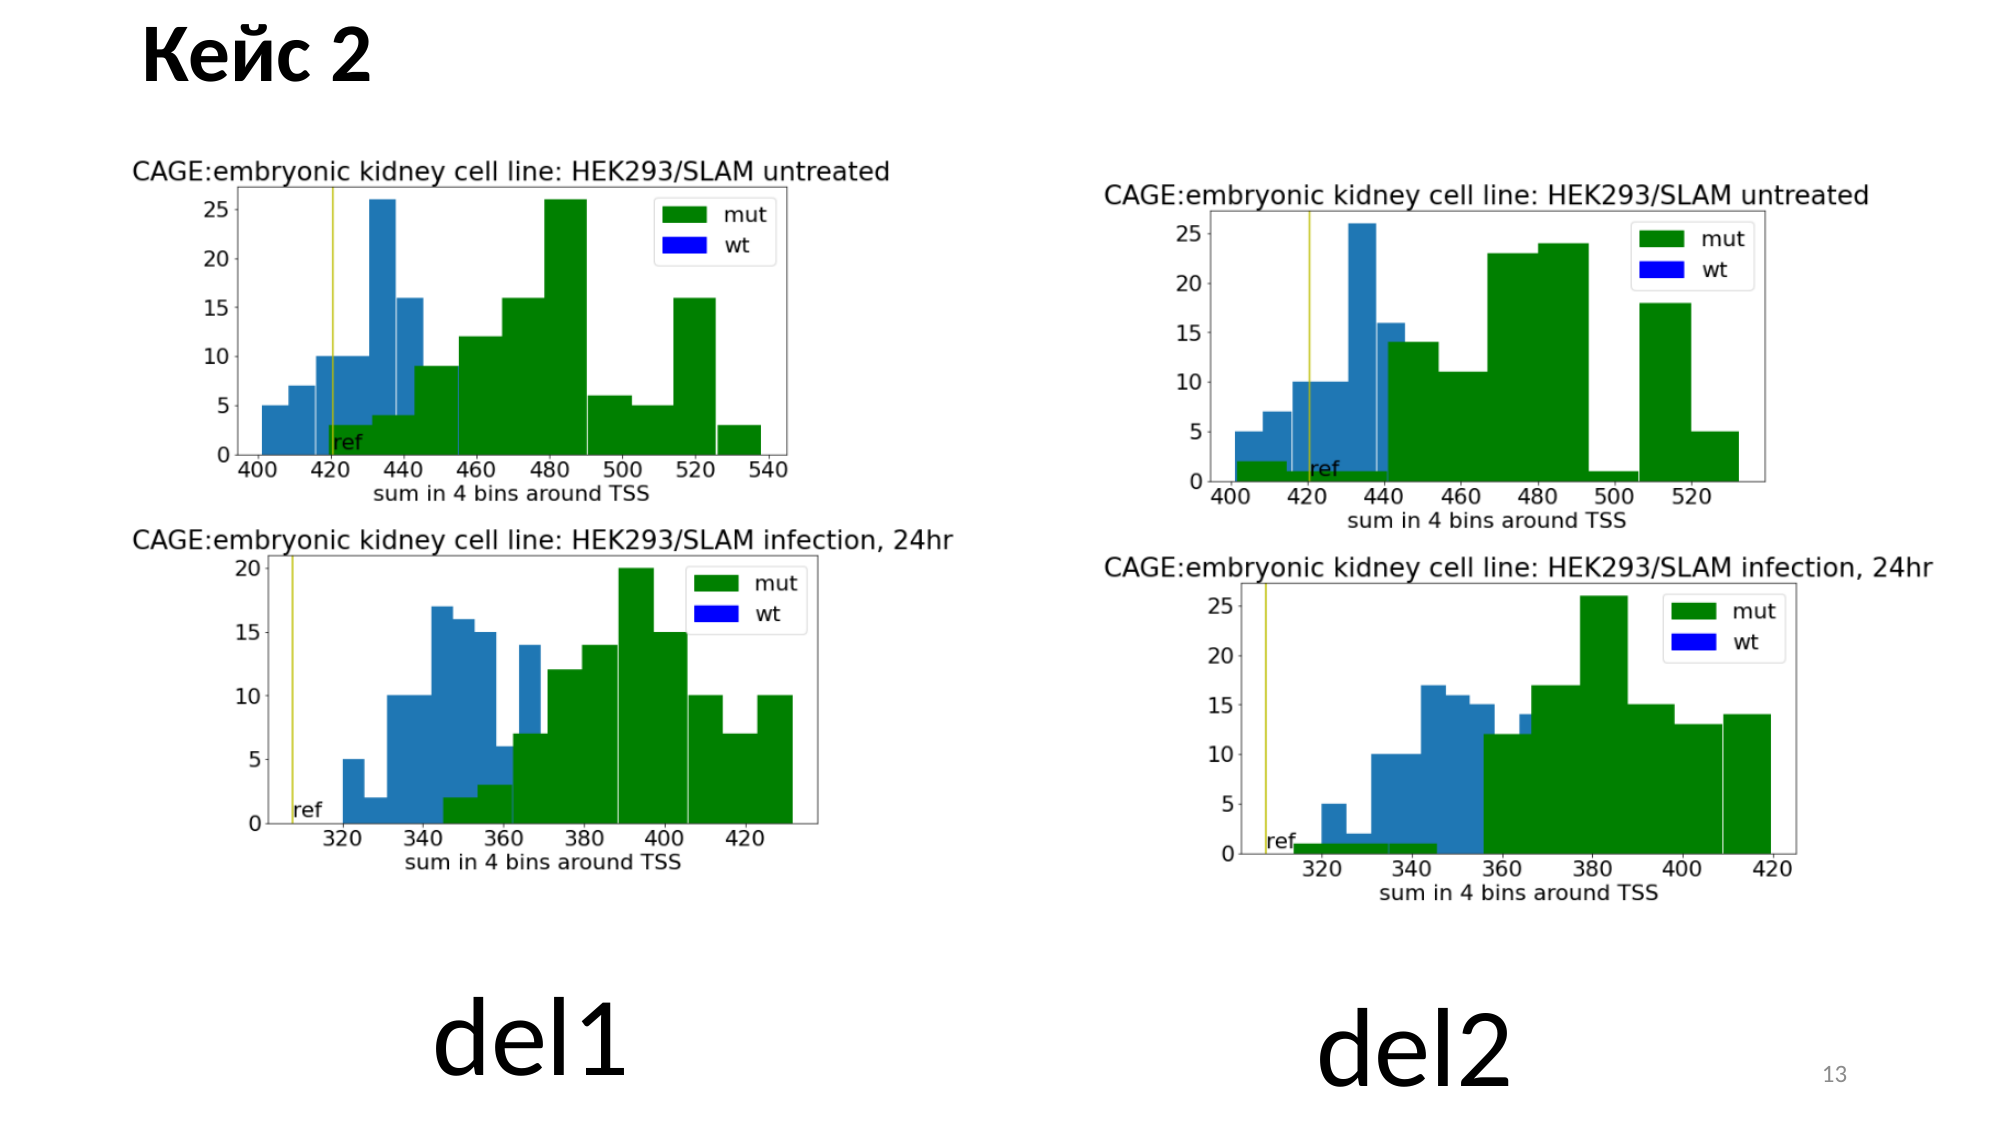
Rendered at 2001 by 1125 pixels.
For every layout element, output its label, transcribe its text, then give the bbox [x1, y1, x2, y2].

text_box Кейс 2 [128, 0, 596, 106]
picture [1035, 171, 1981, 909]
picture [123, 142, 1016, 888]
text_box del2 [1301, 966, 1738, 1117]
slide_number 13 [1738, 1042, 1863, 1103]
text_box del1 [417, 955, 722, 1105]
